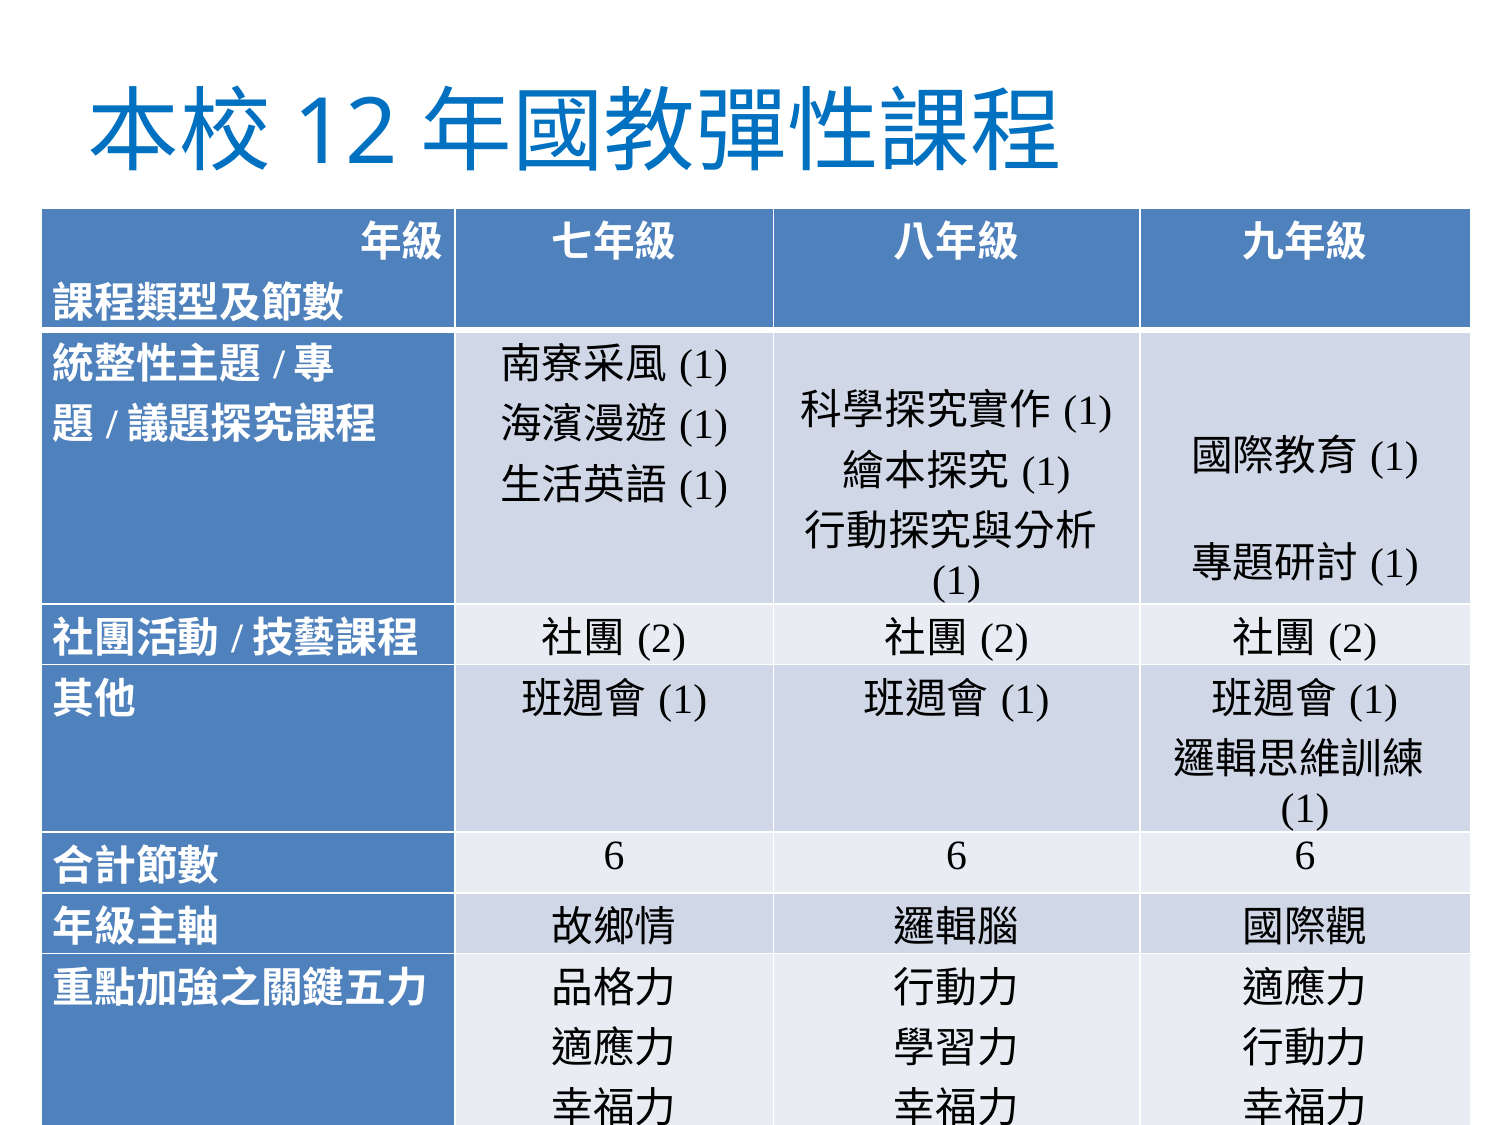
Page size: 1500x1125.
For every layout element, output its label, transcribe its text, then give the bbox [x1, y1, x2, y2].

table_cell 班週會(1) [456, 665, 773, 831]
table_cell 重點加強之關鍵五力 [42, 954, 454, 1125]
table_header 年級 課程類型及節數 [42, 209, 454, 327]
table_cell 邏輯腦 [774, 894, 1139, 953]
table_cell 合計節數 [42, 833, 454, 892]
table_cell 社團活動/技藝課程 [42, 605, 454, 664]
table_header 八年級 [774, 209, 1139, 327]
table_cell 社團(2) [774, 605, 1139, 664]
table_header 七年級 [456, 209, 773, 327]
table_cell 國際觀 [1141, 894, 1470, 953]
table_header 九年級 [1141, 209, 1470, 327]
table_cell 6 [456, 833, 773, 892]
table_cell 故鄉情 [456, 894, 773, 953]
table_cell 班週會(1) [774, 665, 1139, 831]
table_cell 品格力 適應力 幸福力 [456, 954, 773, 1125]
table_cell 其他 [42, 665, 454, 831]
table_cell 6 [774, 833, 1139, 892]
table_cell 6 [1141, 833, 1470, 892]
table_cell 統整性主題/專題/議題探究課程 [42, 333, 454, 603]
table_cell 社團(2) [1141, 605, 1470, 664]
table_cell 行動力 學習力 幸福力 [774, 954, 1139, 1125]
table_cell 國際教育(1) 專題研討(1) [1141, 333, 1470, 603]
table_cell 班週會(1) 邏輯思維訓練(1) [1141, 665, 1470, 831]
title 本校12年國教彈性課程 [72, 33, 1471, 207]
table_cell 科學探究實作(1) 繪本探究(1) 行動探究與分析(1) [774, 333, 1139, 603]
table_cell 南寮采風(1) 海濱漫遊(1) 生活英語(1) [456, 333, 773, 603]
table_cell 適應力 行動力 幸福力 [1141, 954, 1470, 1125]
table_cell 年級主軸 [42, 894, 454, 953]
table_cell 社團(2) [456, 605, 773, 664]
